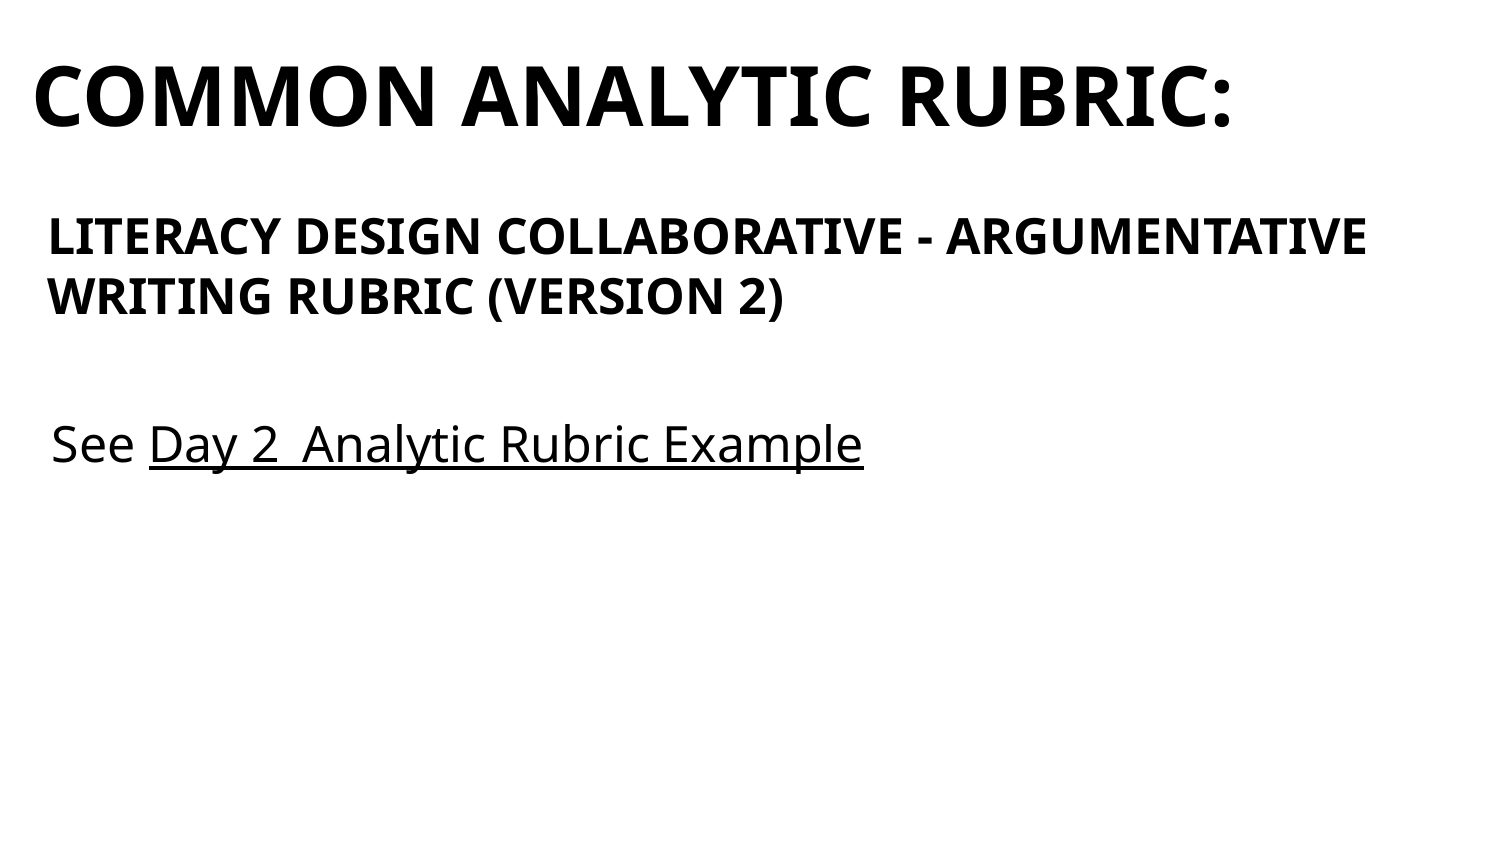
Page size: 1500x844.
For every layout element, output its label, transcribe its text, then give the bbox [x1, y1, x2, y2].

text_box Literacy Design Collaborative - Argumentative Writing Rubric (Version 2) [32, 189, 1430, 369]
title COMMON ANALYTIC RUBRIC: [16, 0, 1422, 187]
text_box See Day 2_Analytic Rubric Example [36, 397, 1426, 639]
